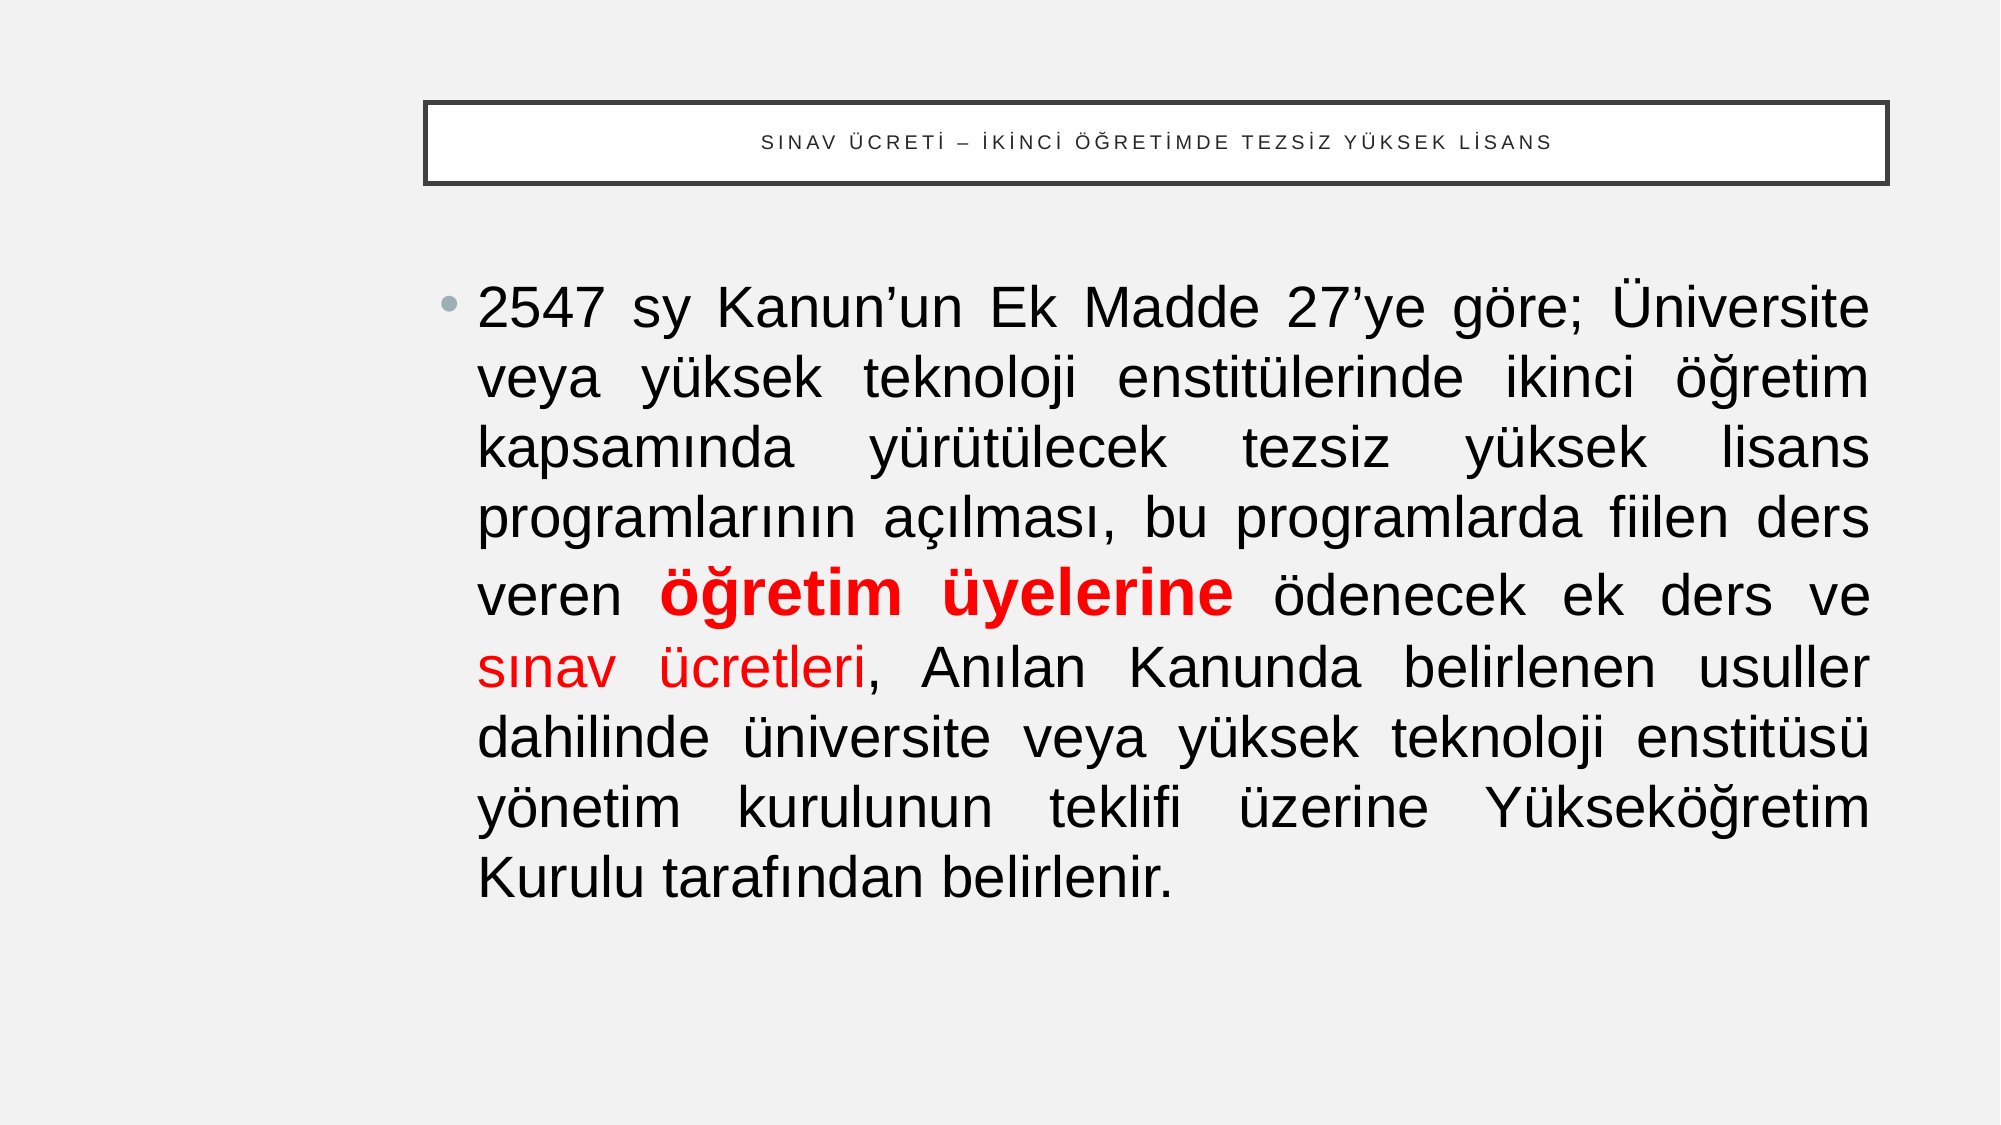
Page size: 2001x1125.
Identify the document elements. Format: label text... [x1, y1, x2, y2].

title Sınav Ücreti – İkinci Öğretimde Tezsiz Yüksek Lisans [423, 100, 1890, 186]
list 2547 sy Kanun’un Ek Madde 27’ye göre; Üniversite veya yüksek teknoloji enstitülerinde ikinci öğretim kapsamında yürütülecek tezsiz yüksek lisans programlarının açılması, bu programlarda fiilen ders veren öğretim üyelerine ödenecek ek ders ve sınav ücretleri, Anılan Kanunda belirlenen usuller dahilinde üniversite veya yüksek teknoloji enstitüsü yönetim kurulunun teklifi üzerine Yükseköğretim Kurulu tarafından belirlenir. [424, 261, 1888, 970]
